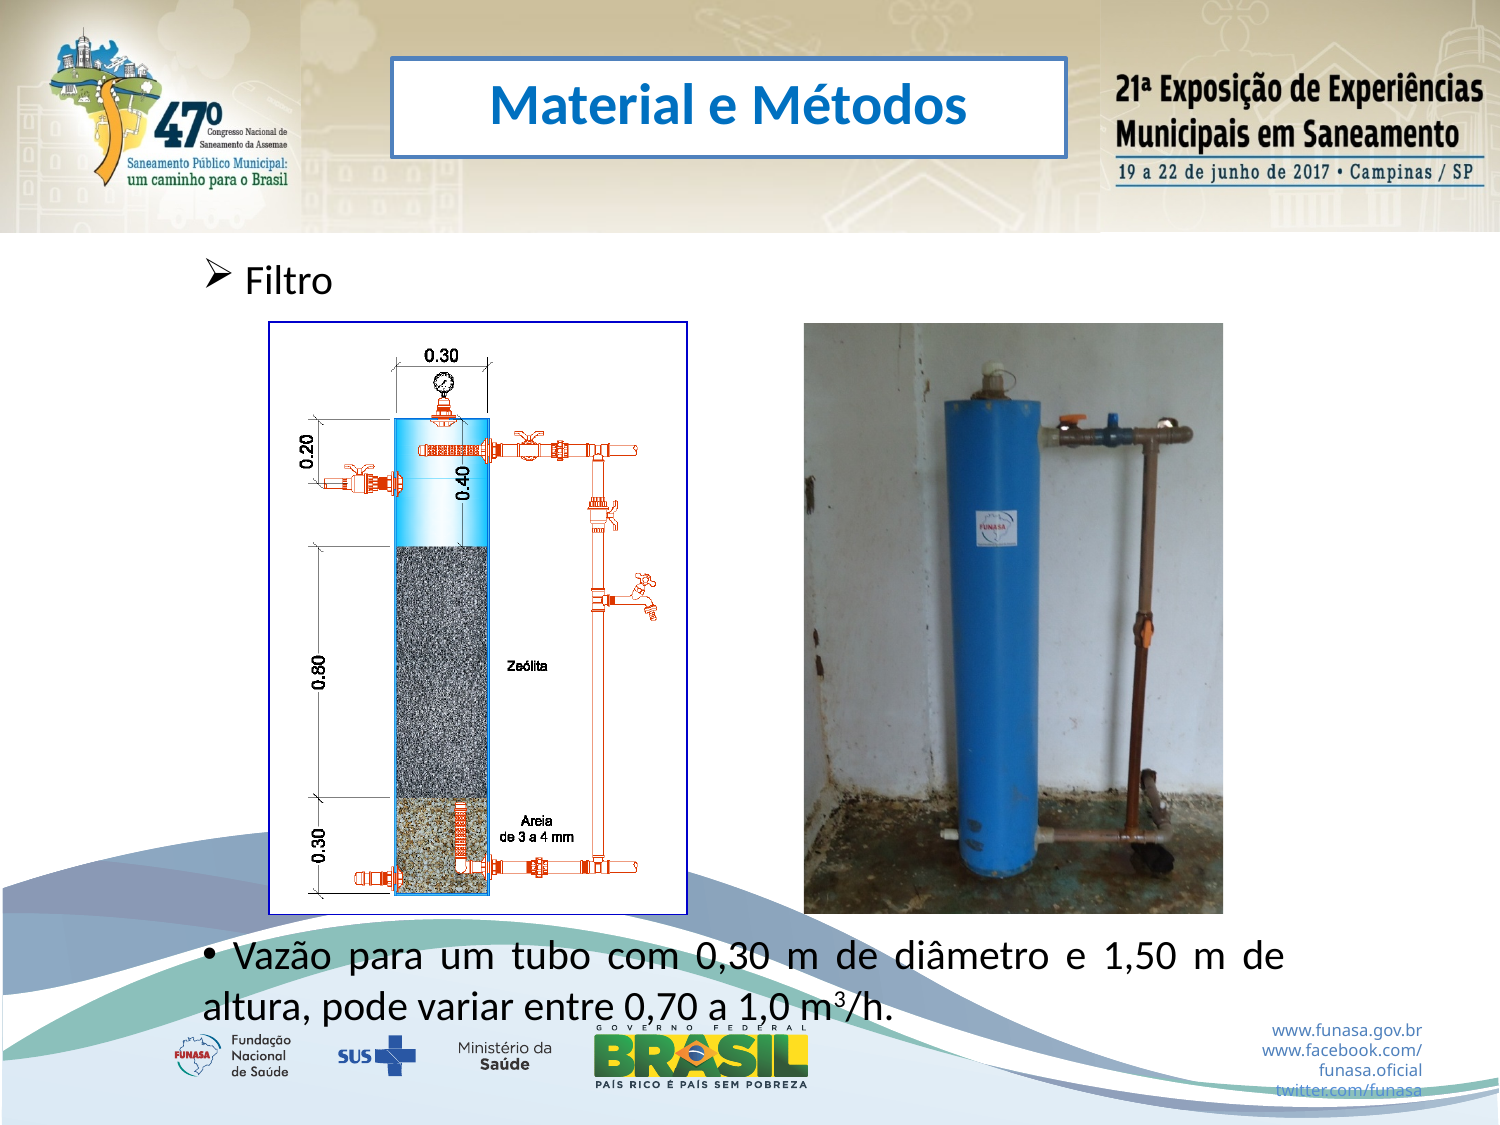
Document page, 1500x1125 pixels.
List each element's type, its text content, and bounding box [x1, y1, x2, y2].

picture [0, 0, 1500, 233]
text_box Material e Métodos [390, 56, 1068, 159]
text_box Filtro Vazão para um tubo com 0,30 m de diâmetro e 1,50 m de altura, pode variar entre 0,70 a 1,0 m3/h. [187, 246, 1301, 1036]
picture [803, 322, 1224, 914]
picture [269, 322, 687, 914]
